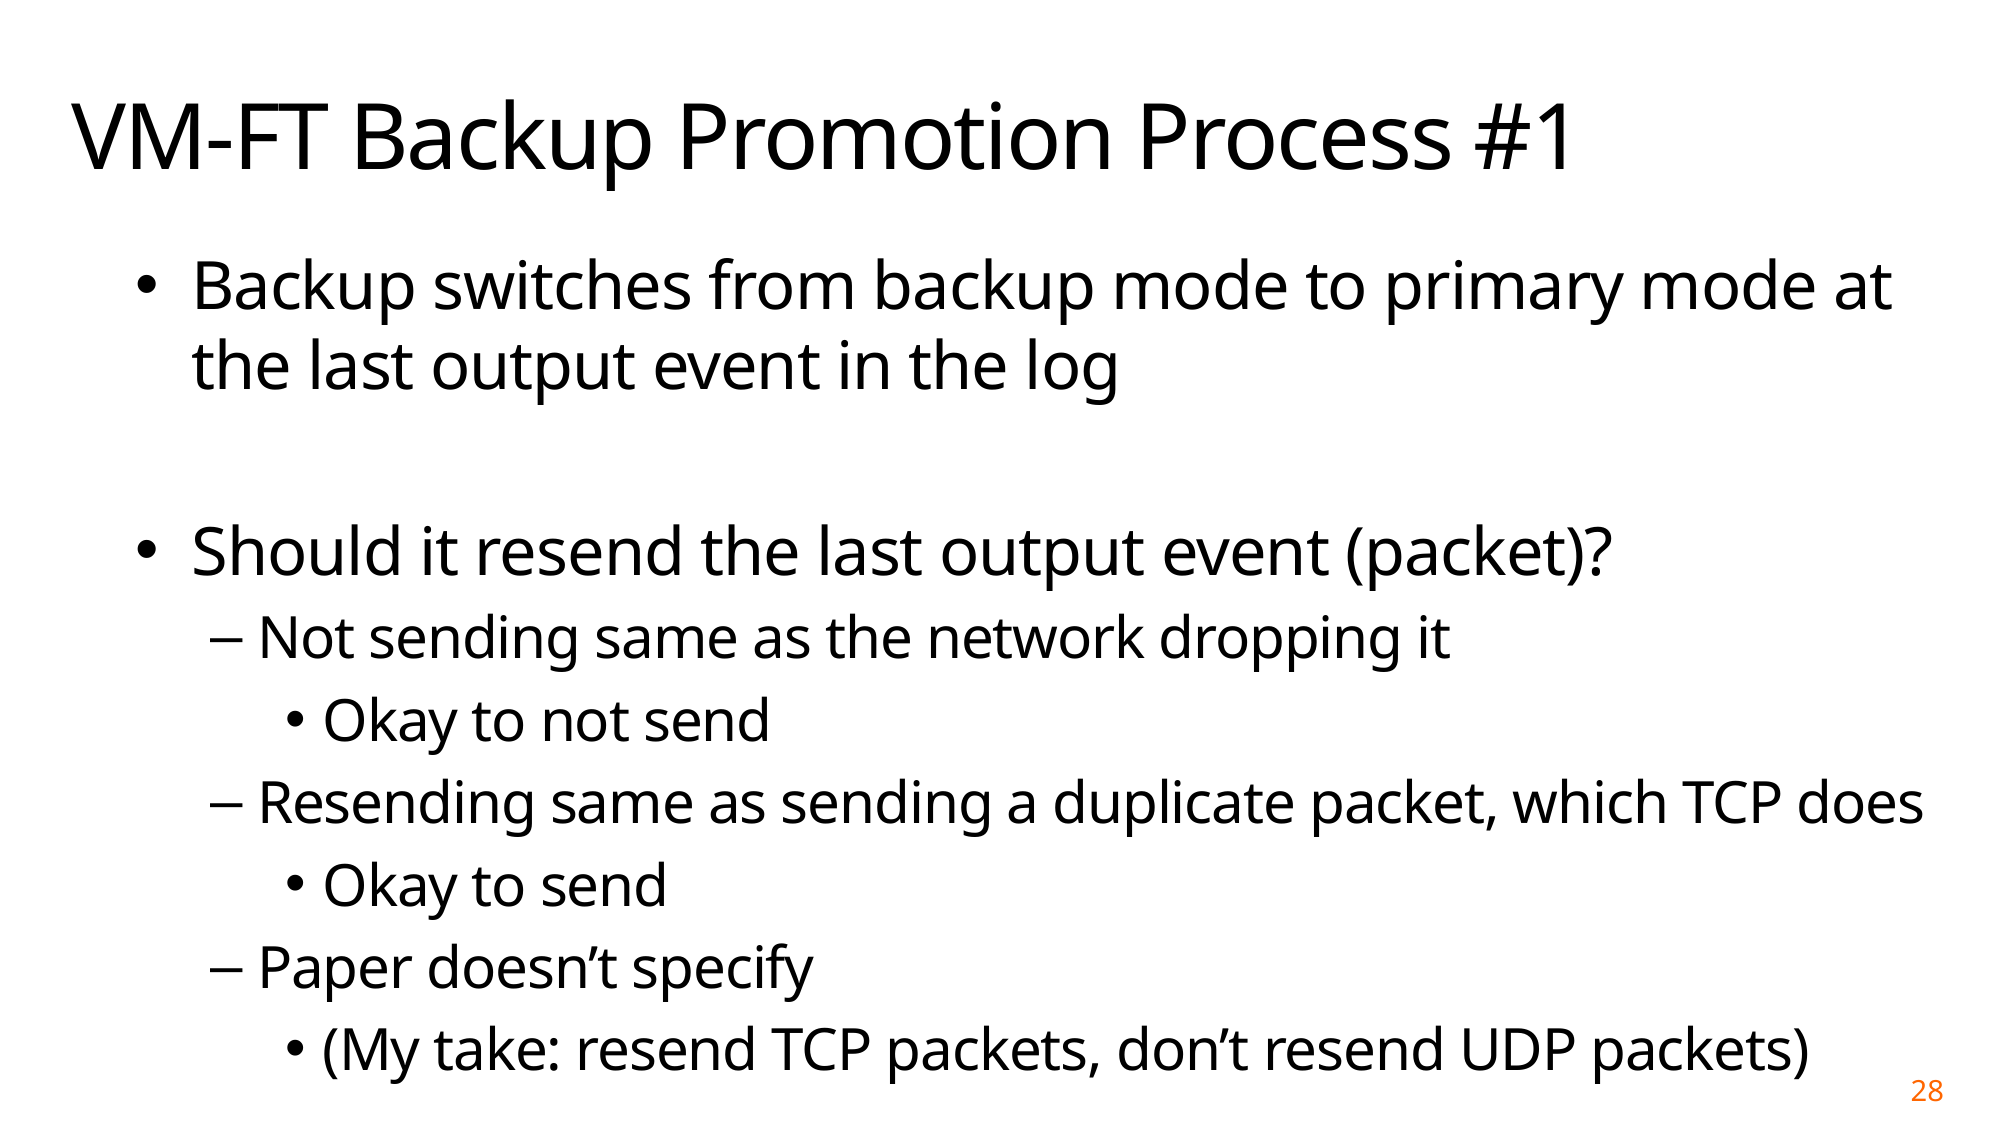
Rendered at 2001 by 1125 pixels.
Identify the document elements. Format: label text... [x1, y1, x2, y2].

list Backup switches from backup mode to primary mode at the last output event in the log Should it resend the last output event (packet)? Not sending same as the network dropping it Okay to not send Resending same as sending a duplicate packet, which TCP does Okay to send Paper doesn’t specify (My take: resend TCP packets, don’t resend UDP packets) [129, 236, 1951, 1125]
slide_number 28 [1483, 1074, 1950, 1110]
title VM-FT Backup Promotion Process #1 [56, 19, 1951, 196]
